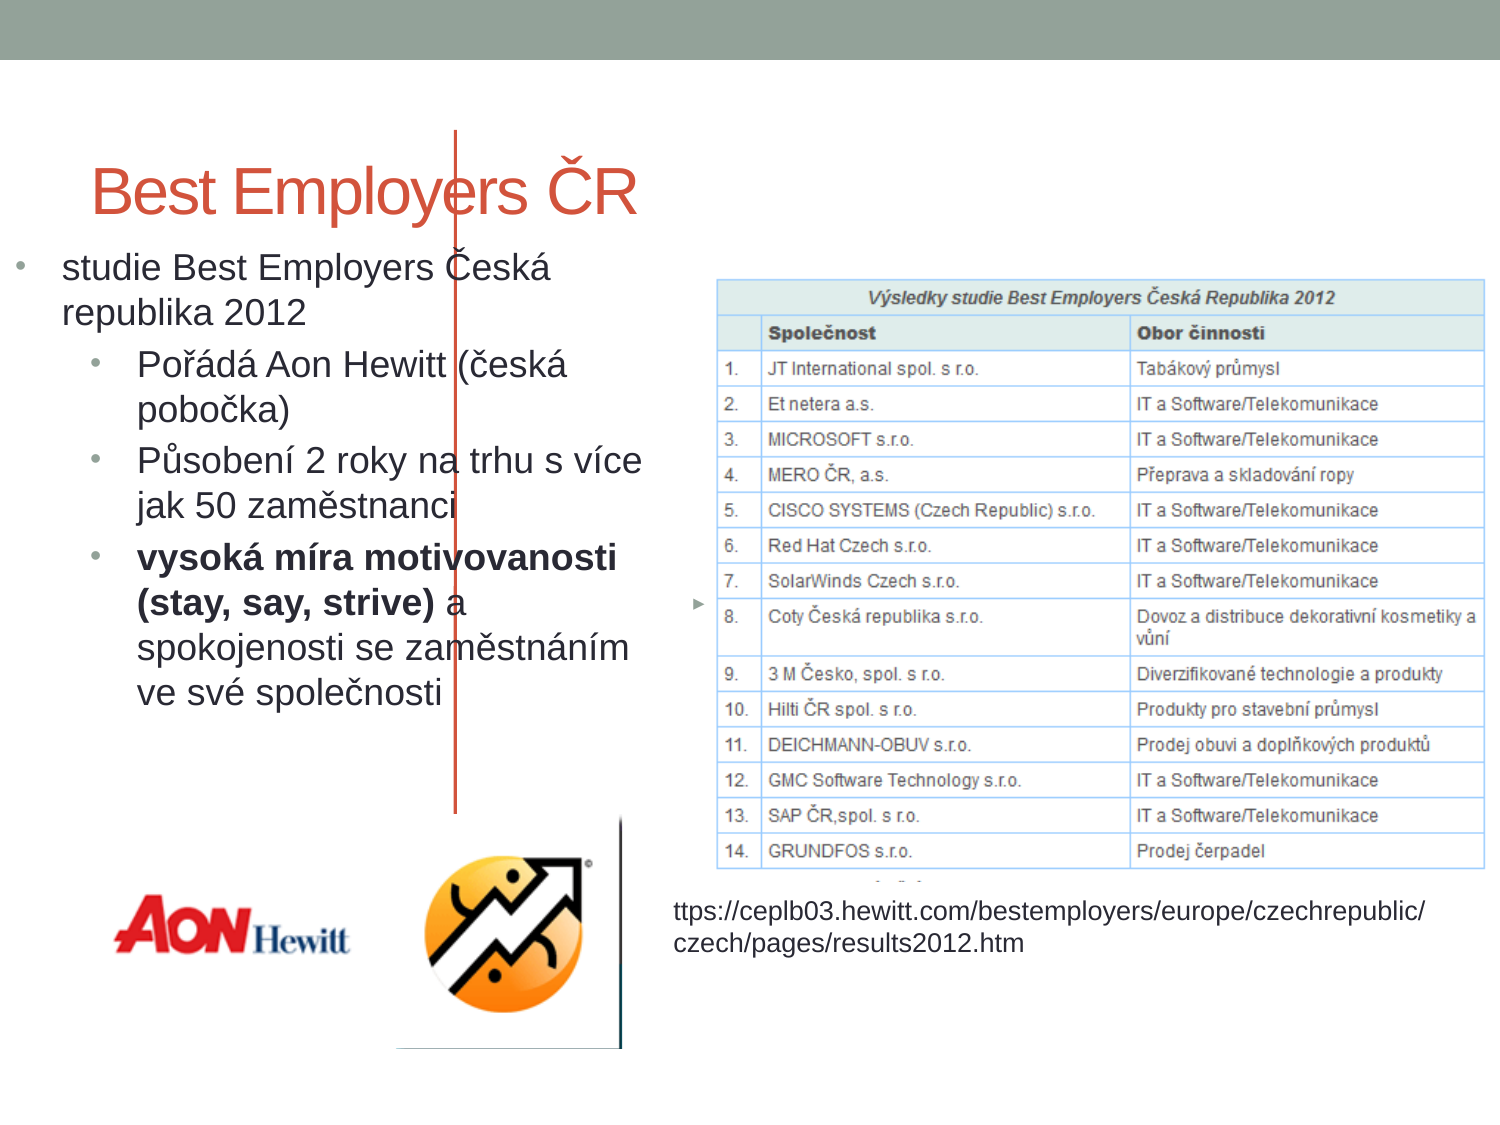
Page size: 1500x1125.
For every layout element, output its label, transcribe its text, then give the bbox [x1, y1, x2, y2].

title Best Employers ČR [75, 44, 658, 235]
picture [111, 874, 358, 958]
picture [713, 266, 1500, 882]
list H ttps://ceplb03.hewitt.com/bestemployers/europe/czechrepublic/czech/pages/results2012.htm [658, 31, 1497, 992]
list studie Best Employers Česká republika 2012 Pořádá Aon Hewitt (česká pobočka) Působení 2 roky na trhu s více jak 50 zaměstnanci vysoká míra motivovanosti (stay, say, strive) a spokojenosti se zaměstnáním ve své společnosti [0, 235, 667, 1125]
picture [395, 814, 623, 1049]
